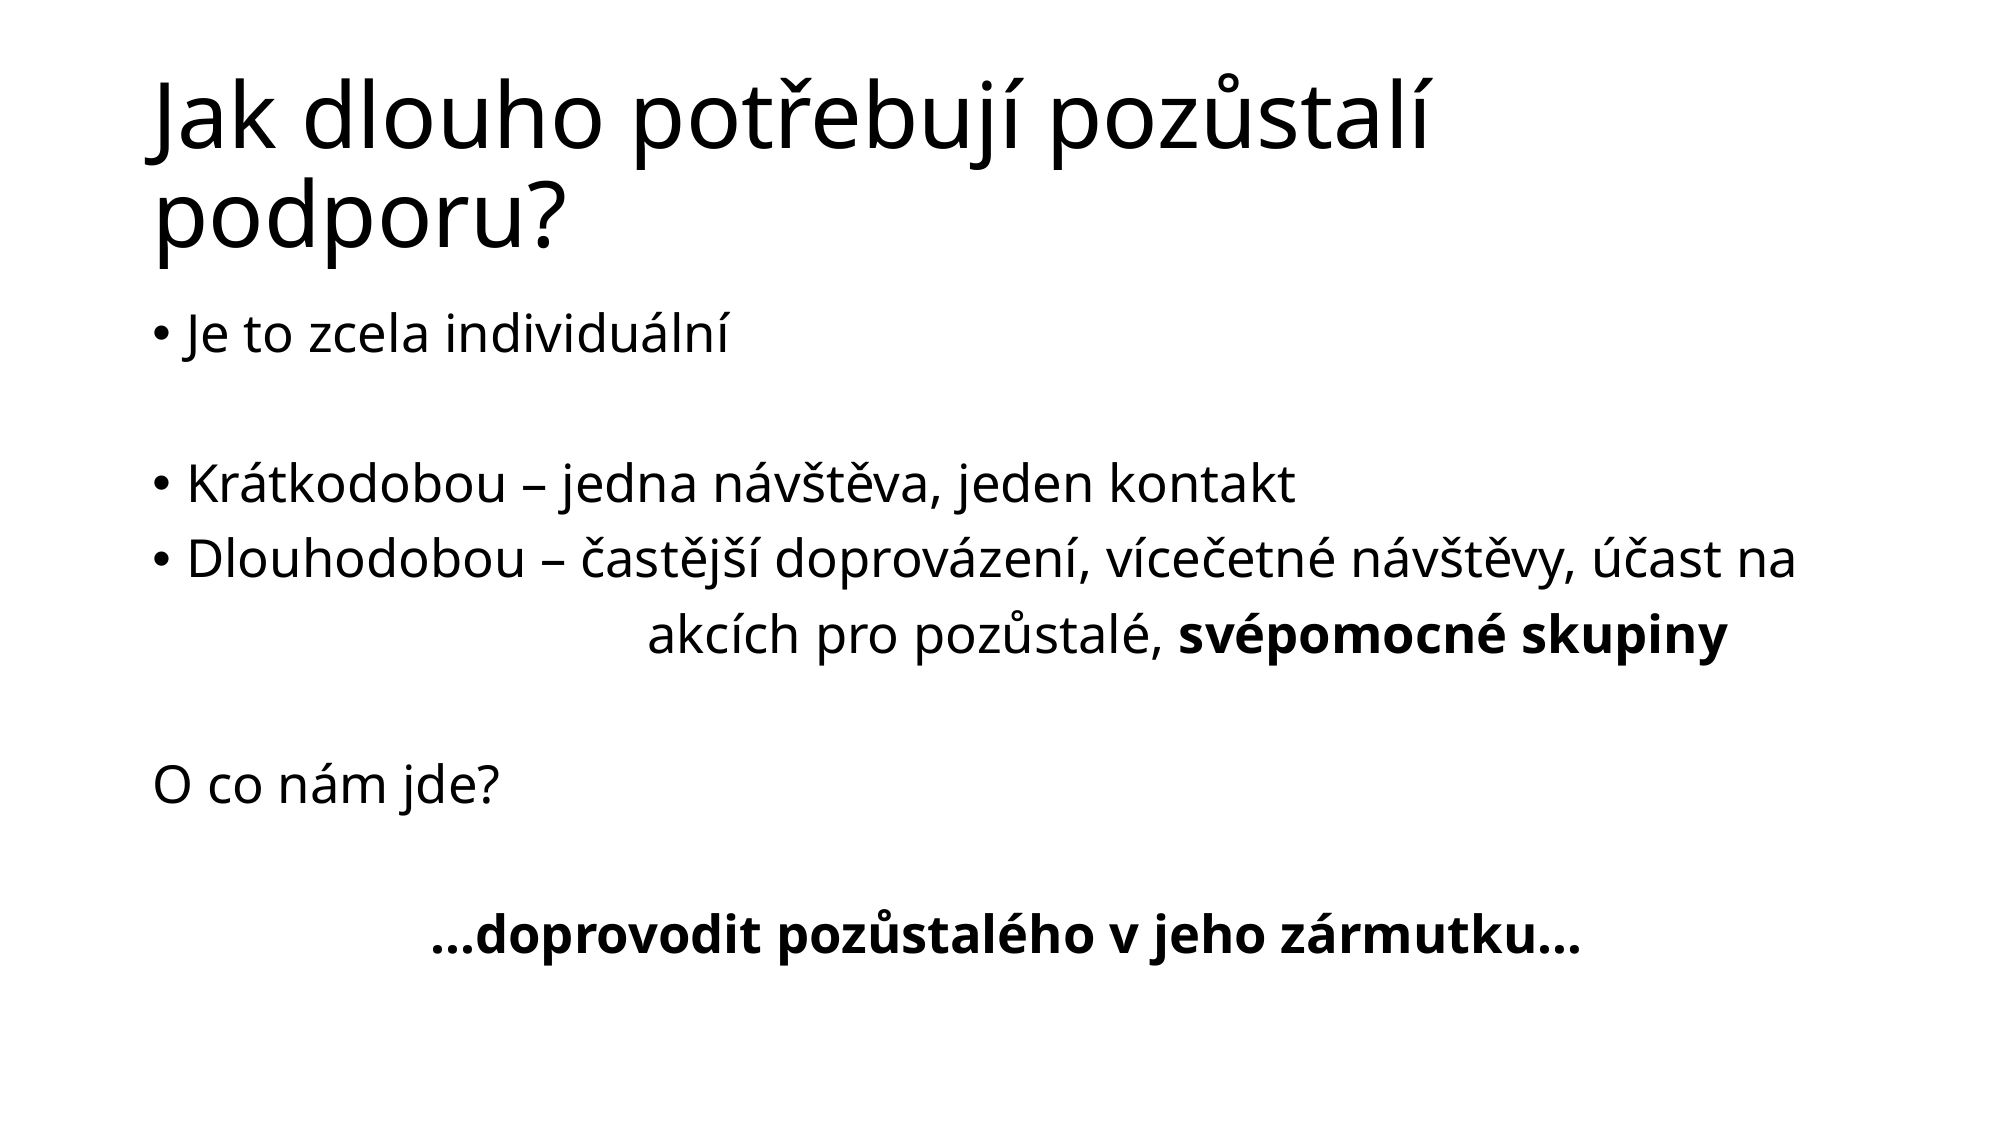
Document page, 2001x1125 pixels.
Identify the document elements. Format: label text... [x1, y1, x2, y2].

title Jak dlouho potřebují pozůstalí podporu? [137, 59, 1863, 278]
list Je to zcela individuální Krátkodobou – jedna návštěva, jeden kontakt Dlouhodobou – častější doprovázení, vícečetné návštěvy, účast na akcích pro pozůstalé, svépomocné skupiny O co nám jde? ...doprovodit pozůstalého v jeho zármutku… [137, 299, 1863, 1014]
